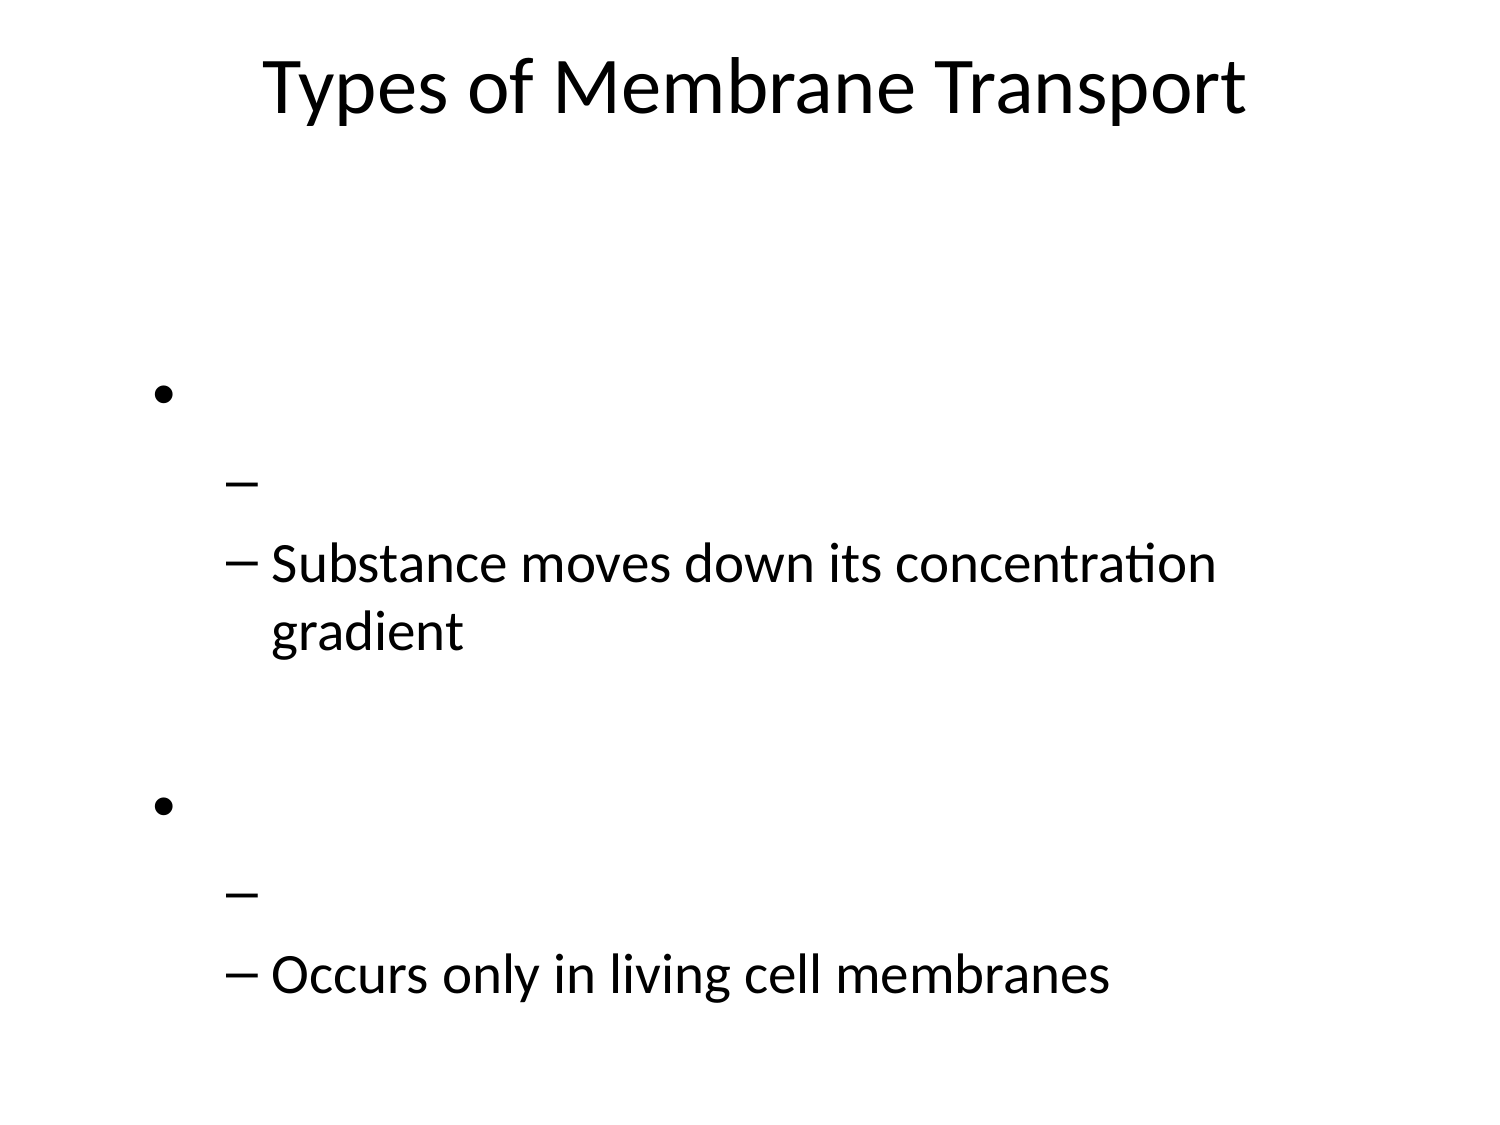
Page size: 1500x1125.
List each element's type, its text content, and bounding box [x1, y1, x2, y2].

list Substance moves down its concentration gradient Occurs only in living cell membranes [137, 347, 1363, 1013]
title Types of Membrane Transport [150, 24, 1363, 138]
